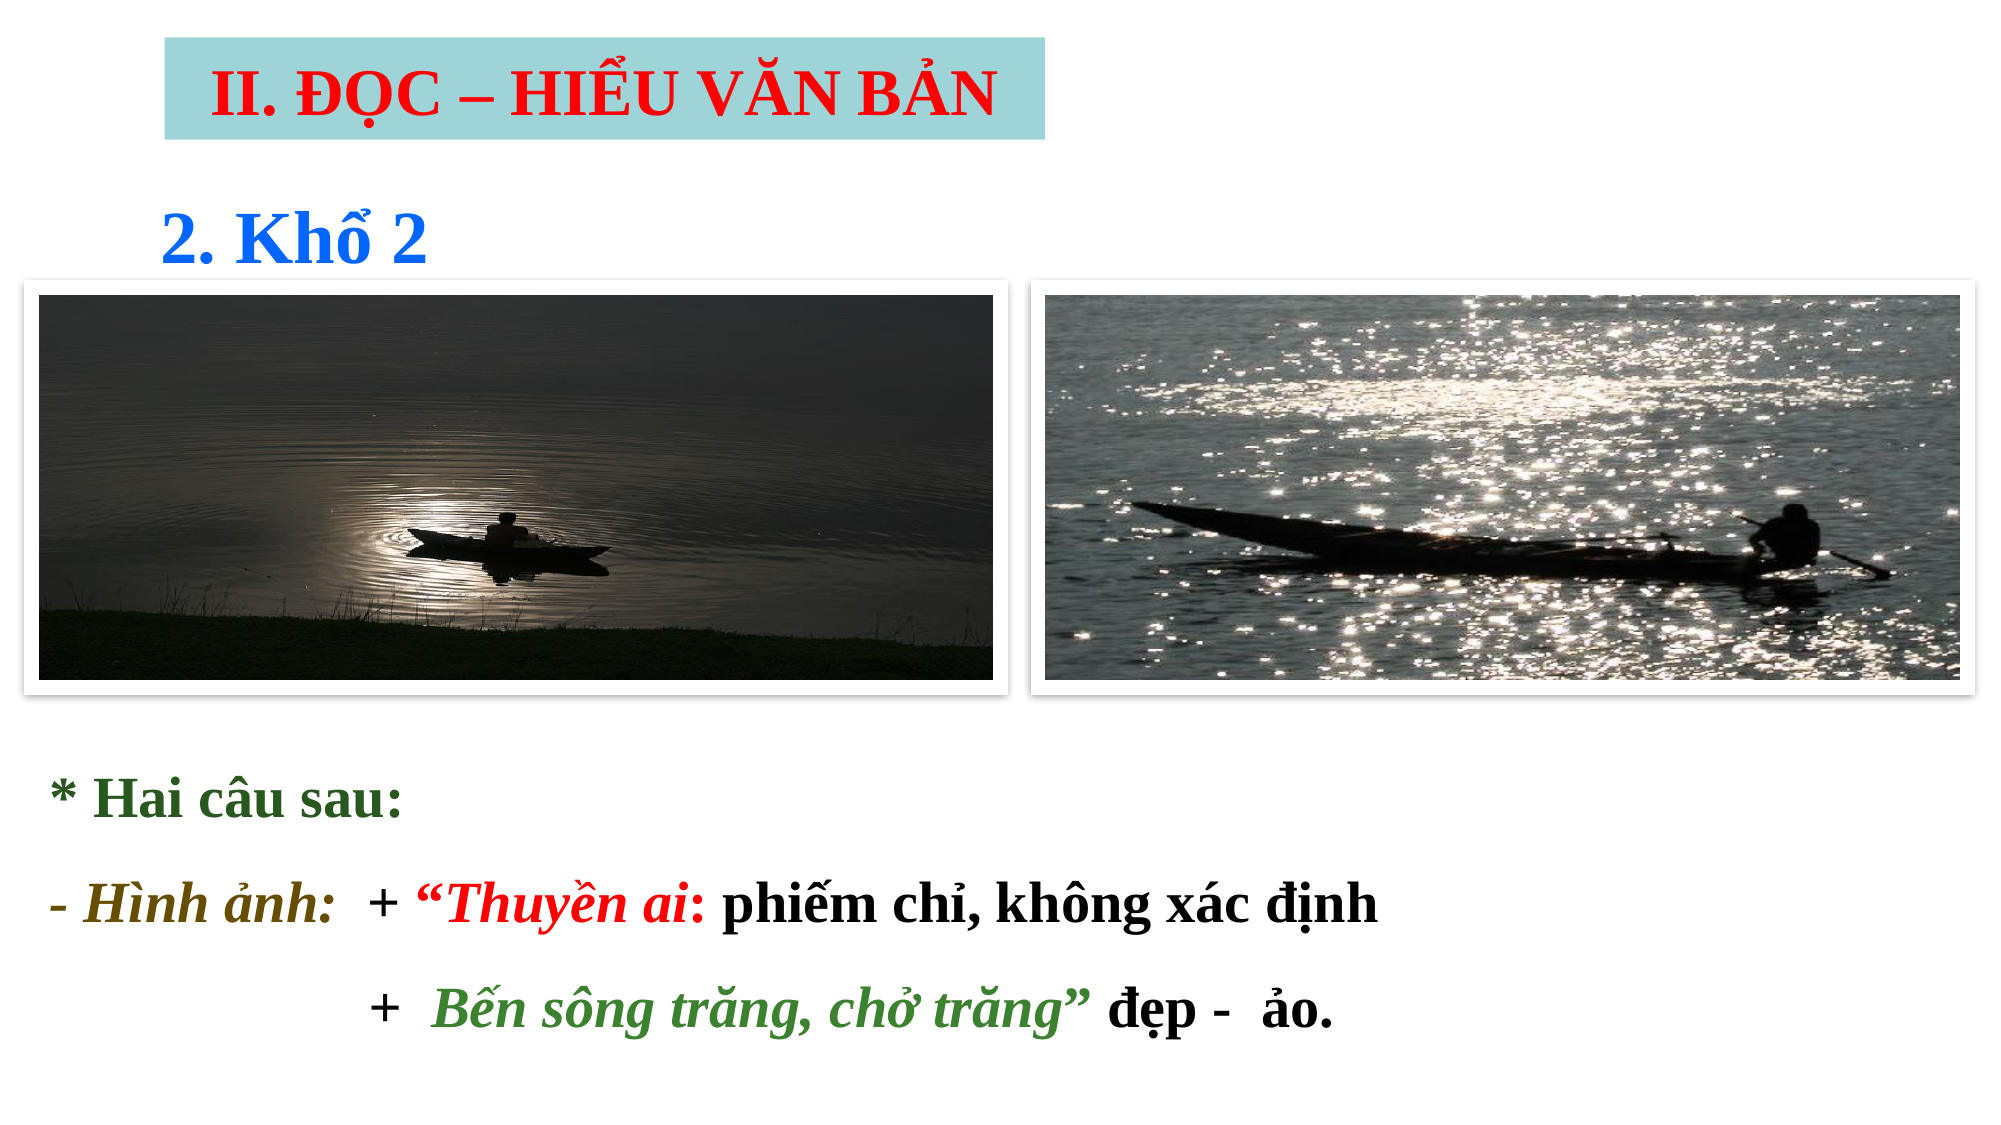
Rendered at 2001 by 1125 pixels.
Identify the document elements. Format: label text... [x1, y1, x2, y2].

text_box * Hai câu sau: - Hình ảnh: + “Thuyền ai: phiếm chỉ, không xác định + Bến sông trăng, chở trăng” đẹp - ảo. [34, 716, 1414, 1047]
text_box 2. Khổ 2 [145, 180, 448, 281]
text_box II. ĐỌC – HIỂU VĂN BẢN [164, 37, 1046, 140]
picture [38, 294, 994, 681]
picture [1044, 294, 1961, 681]
